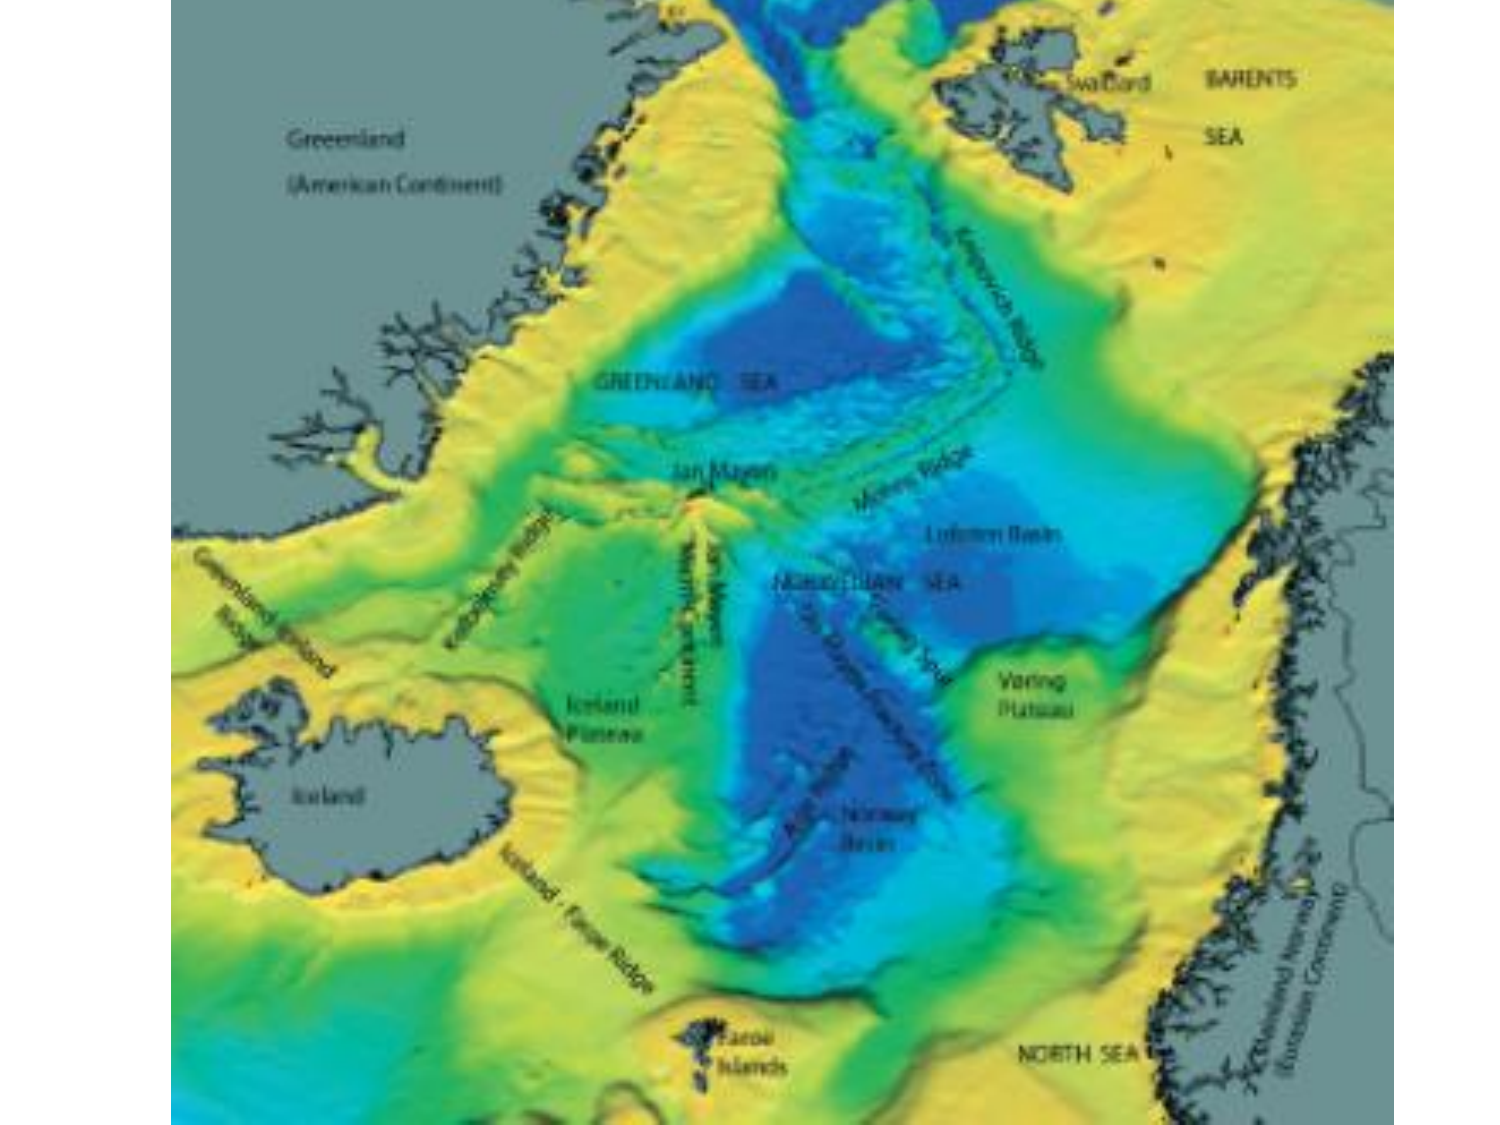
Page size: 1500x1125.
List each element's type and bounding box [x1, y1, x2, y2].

picture [170, 0, 1394, 1125]
